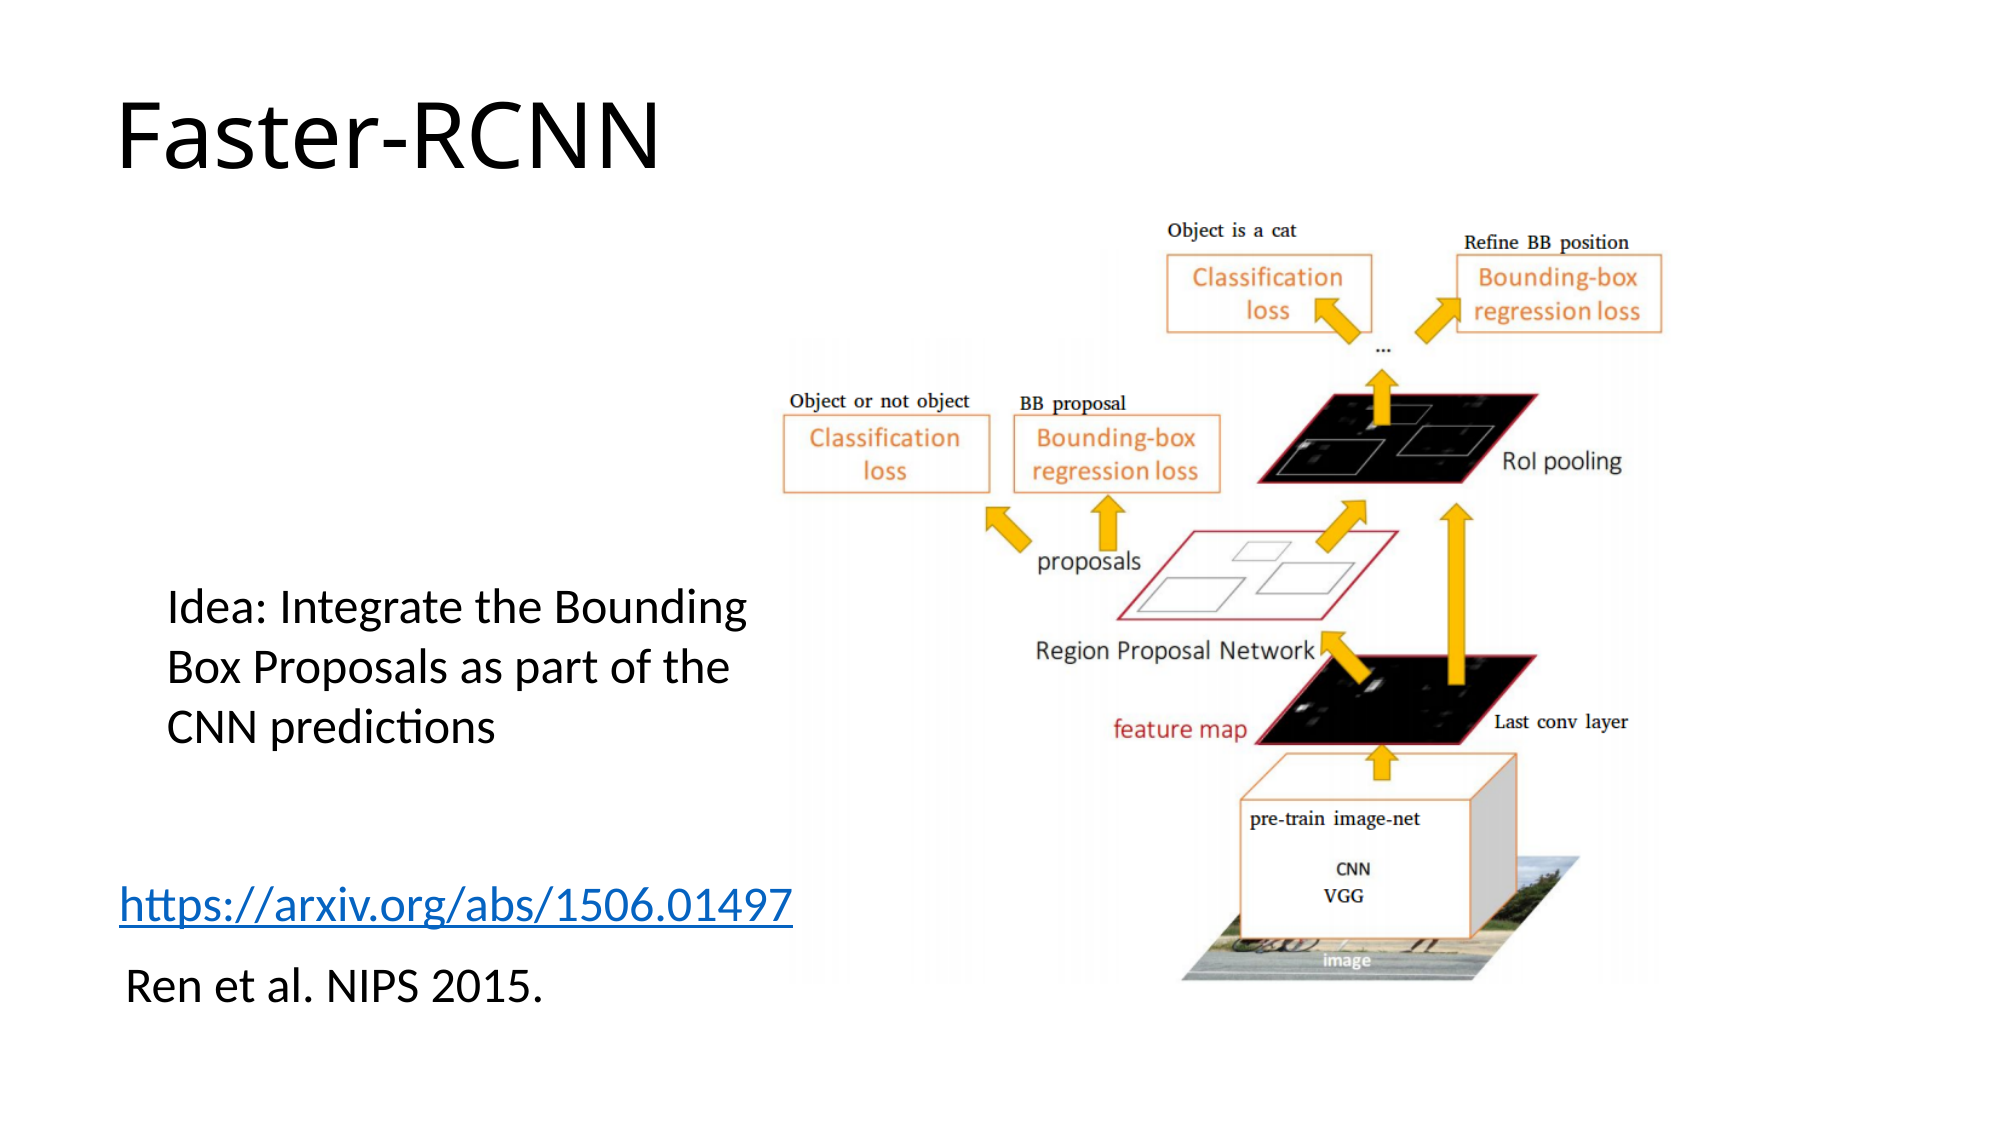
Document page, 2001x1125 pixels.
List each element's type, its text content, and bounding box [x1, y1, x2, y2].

text_box https://arxiv.org/abs/1506.01497 [104, 864, 762, 940]
text_box Ren et al. NIPS 2015. [110, 945, 560, 1020]
text_box Idea: Integrate the Bounding Box Proposals as part of the CNN predictions [156, 563, 762, 763]
picture [762, 203, 1680, 1027]
title Faster-RCNN [99, 45, 1900, 233]
